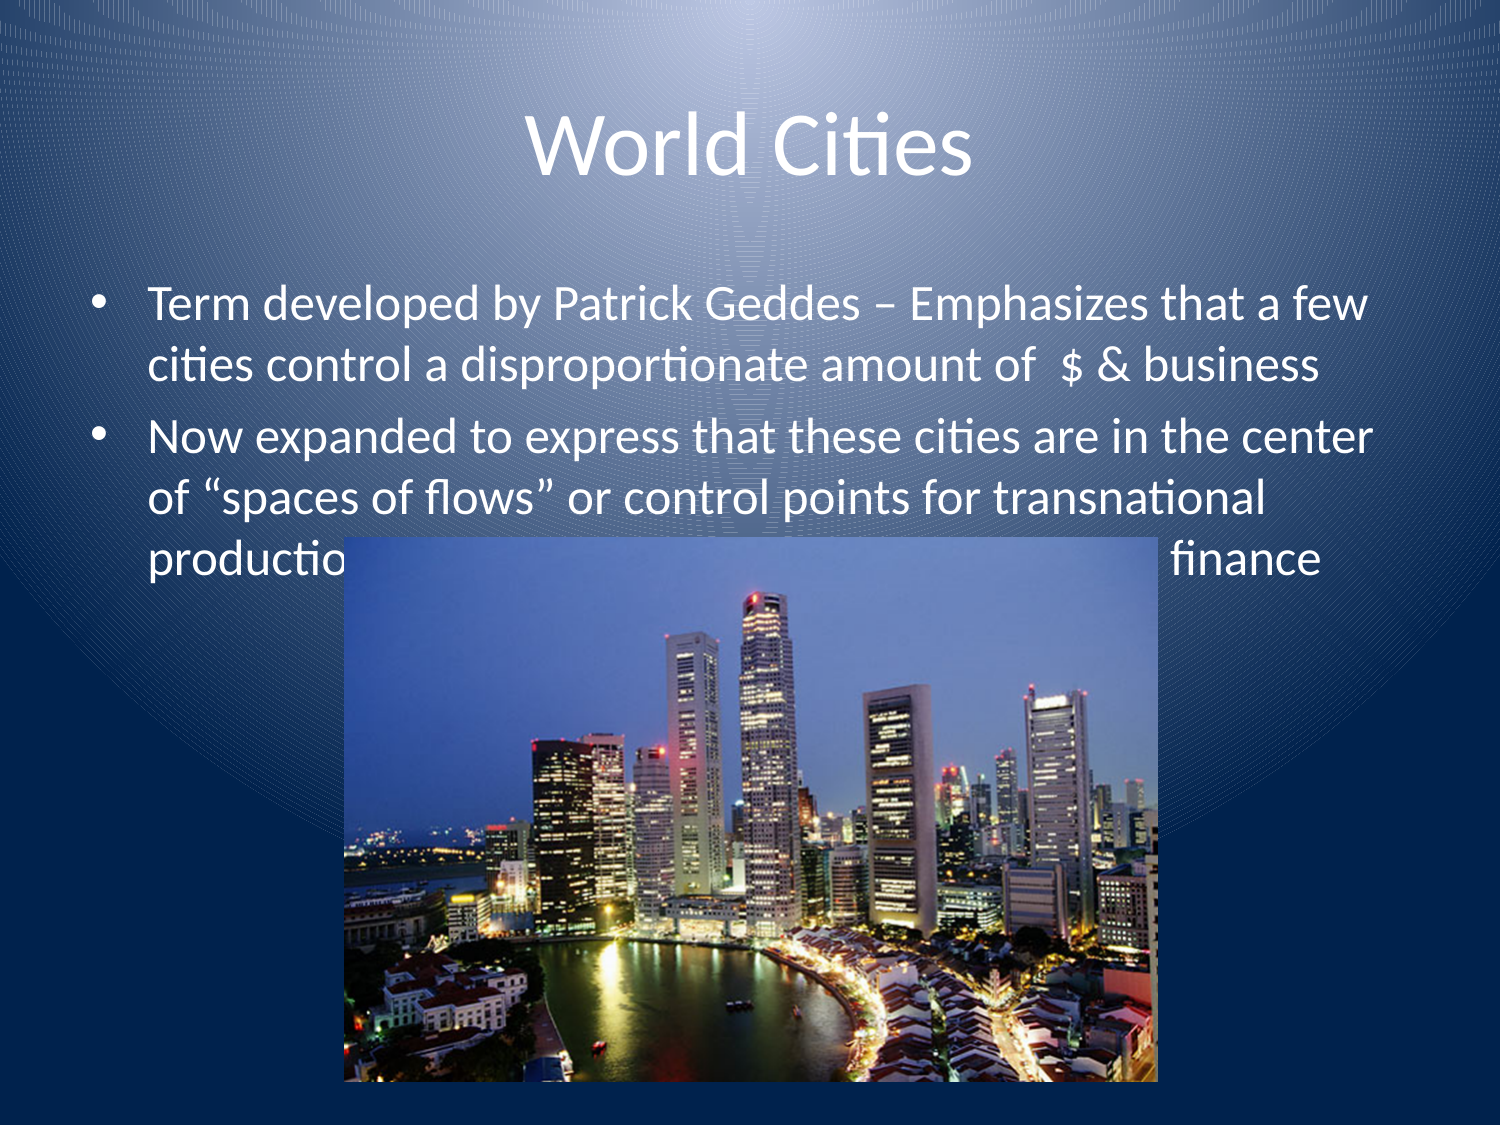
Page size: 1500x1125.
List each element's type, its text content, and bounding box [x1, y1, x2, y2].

title World Cities [75, 45, 1425, 233]
list Term developed by Patrick Geddes – Emphasizes that a few cities control a disproportionate amount of $ & business Now expanded to express that these cities are in the center of “spaces of flows” or control points for transnational production, marketing, culture, and international finance [75, 262, 1425, 625]
picture [343, 537, 1158, 1082]
